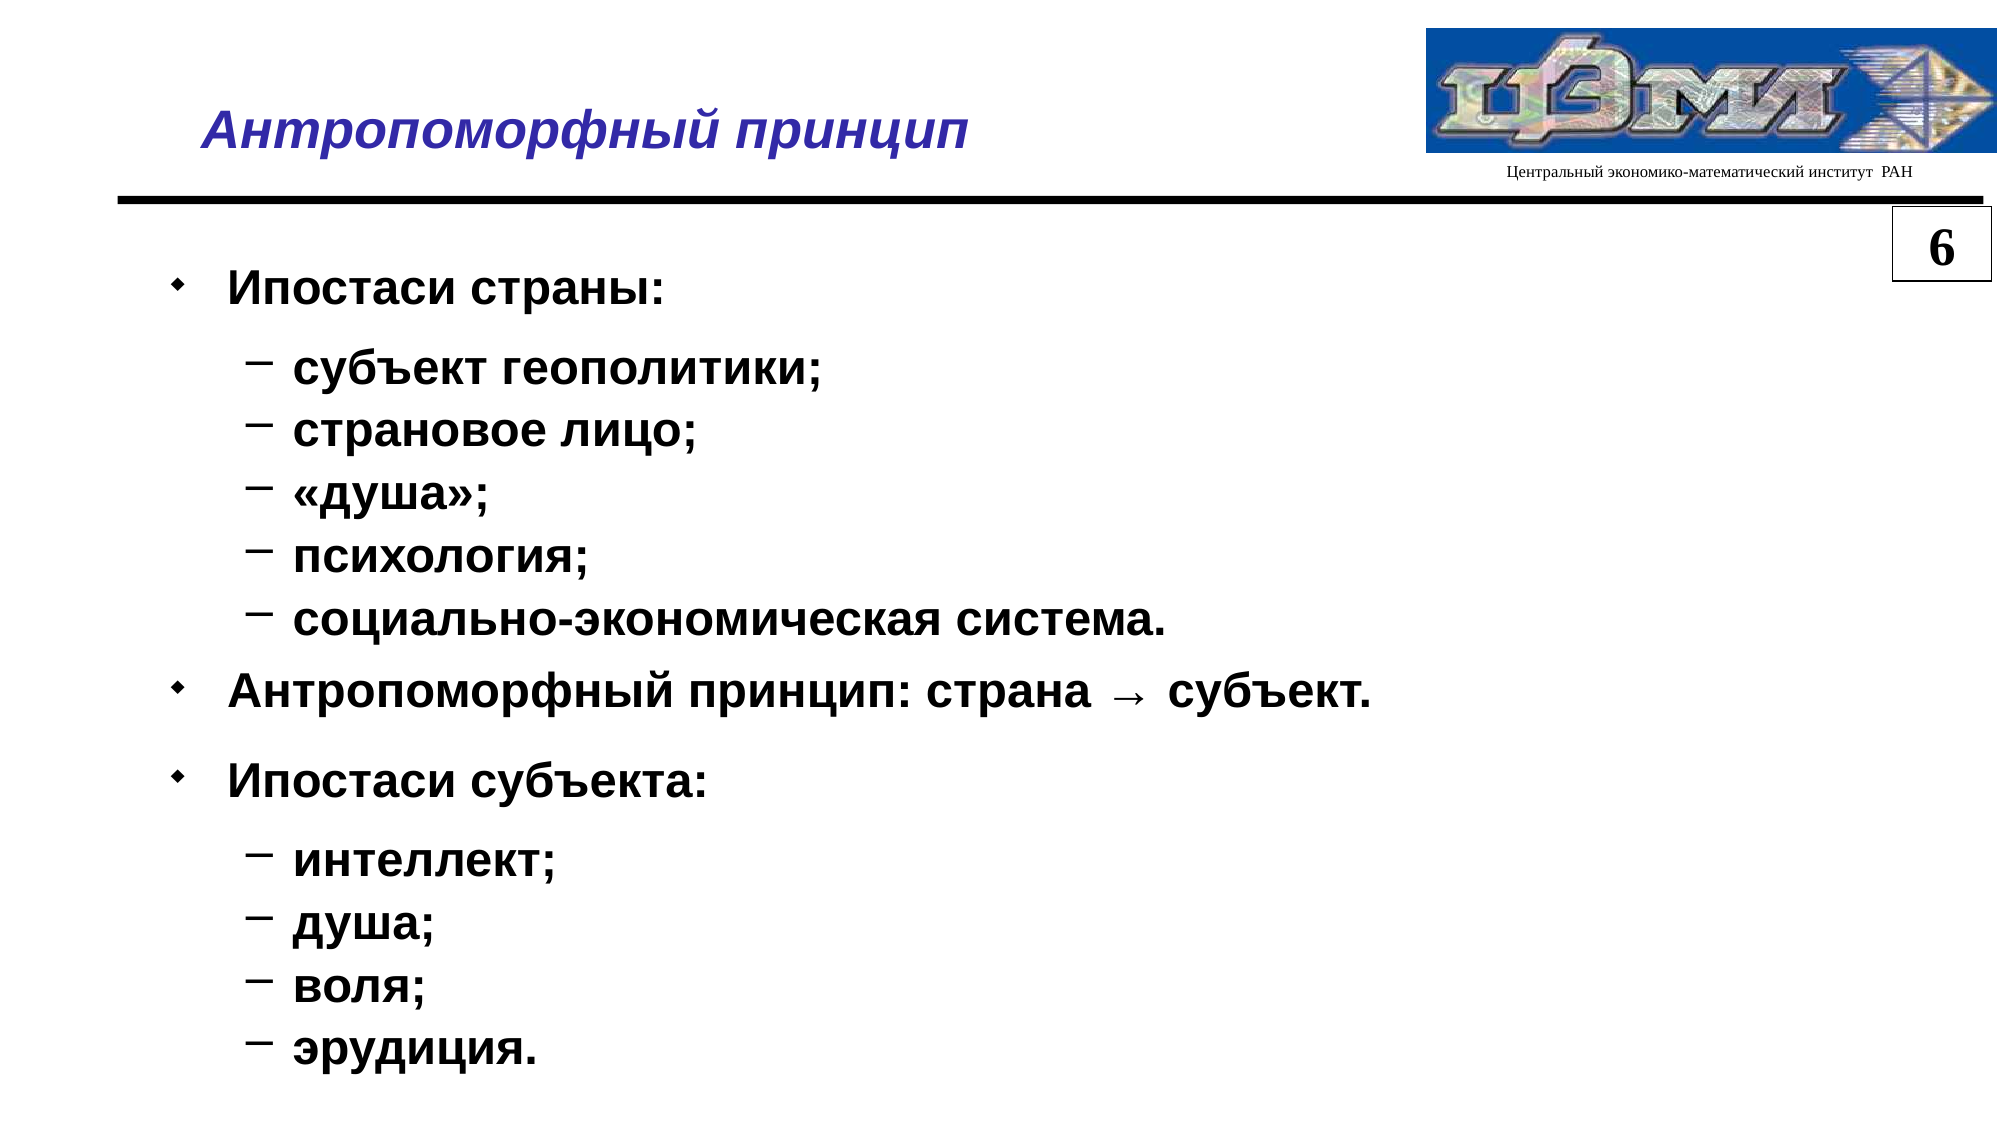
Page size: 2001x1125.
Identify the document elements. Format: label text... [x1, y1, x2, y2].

slide_number 6 [1892, 206, 1992, 282]
list Ипостаси страны: субъект геополитики; страновое лицо; «душа»; психология; социально-экономическая система. Антропоморфный принцип: страна → субъект. Ипостаси субъекта: интеллект; душа; воля; эрудиция. [155, 209, 1874, 1125]
text_box Антропоморфный принцип [186, 0, 1213, 168]
picture [1426, 28, 1997, 153]
